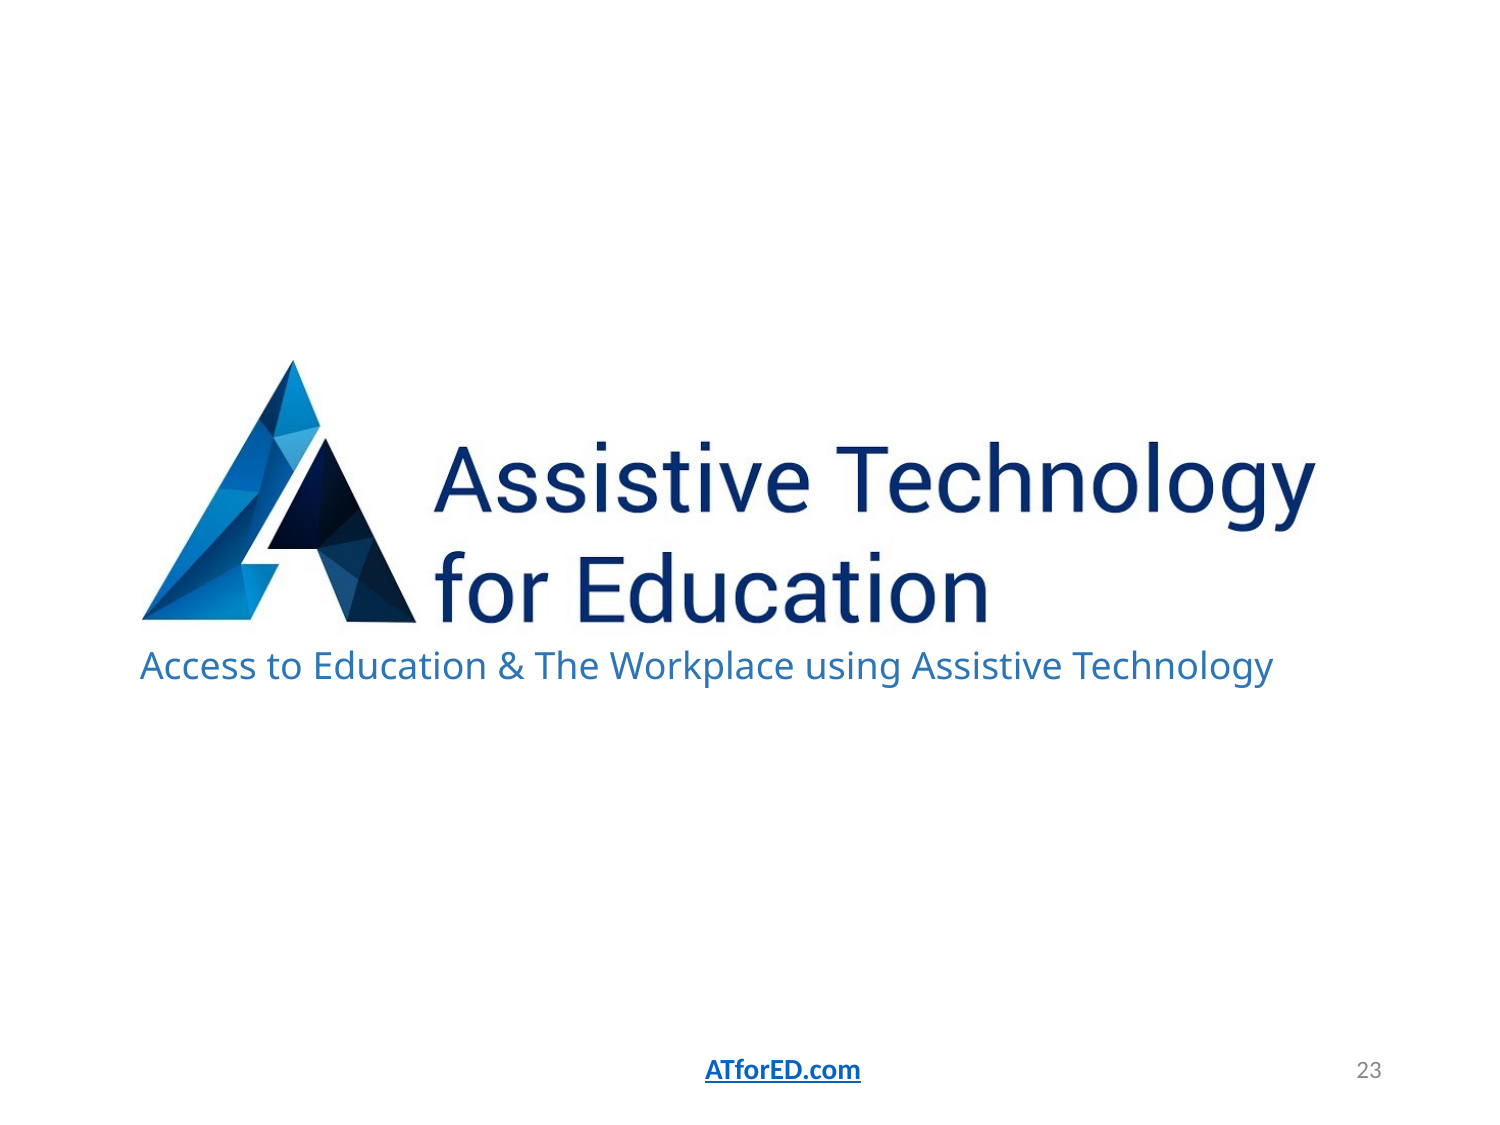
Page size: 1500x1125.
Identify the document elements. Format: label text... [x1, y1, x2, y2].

slide_number 23 [1223, 1038, 1397, 1099]
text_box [124, 360, 1335, 741]
